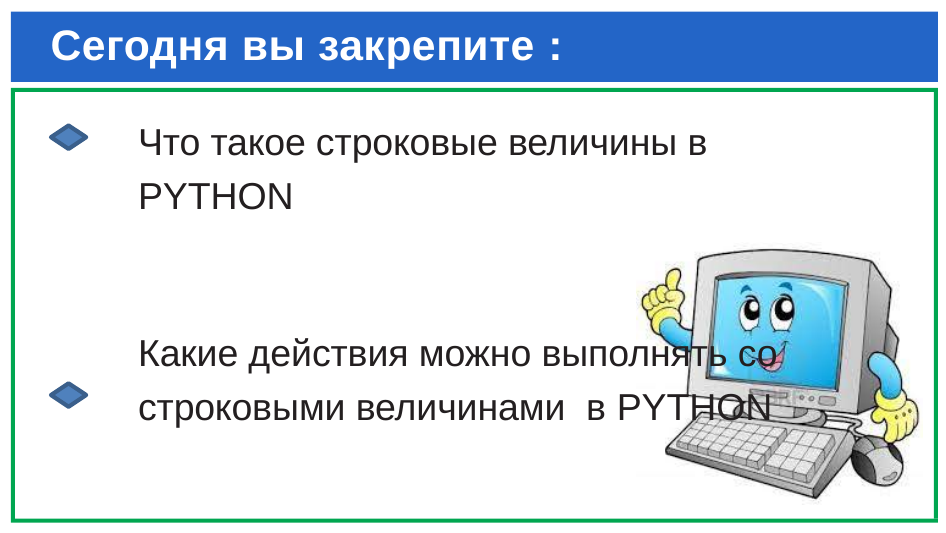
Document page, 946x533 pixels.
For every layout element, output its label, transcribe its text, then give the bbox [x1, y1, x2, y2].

title Сегодня вы закрепите : [48, 15, 567, 107]
text_box Какие действия можно выполнять со строковыми величинами в PYTHON [121, 312, 631, 436]
text_box [48, 123, 89, 151]
picture [636, 242, 924, 505]
text_box Что такое строковые величины в PYTHON [121, 102, 898, 225]
text_box [48, 381, 89, 409]
